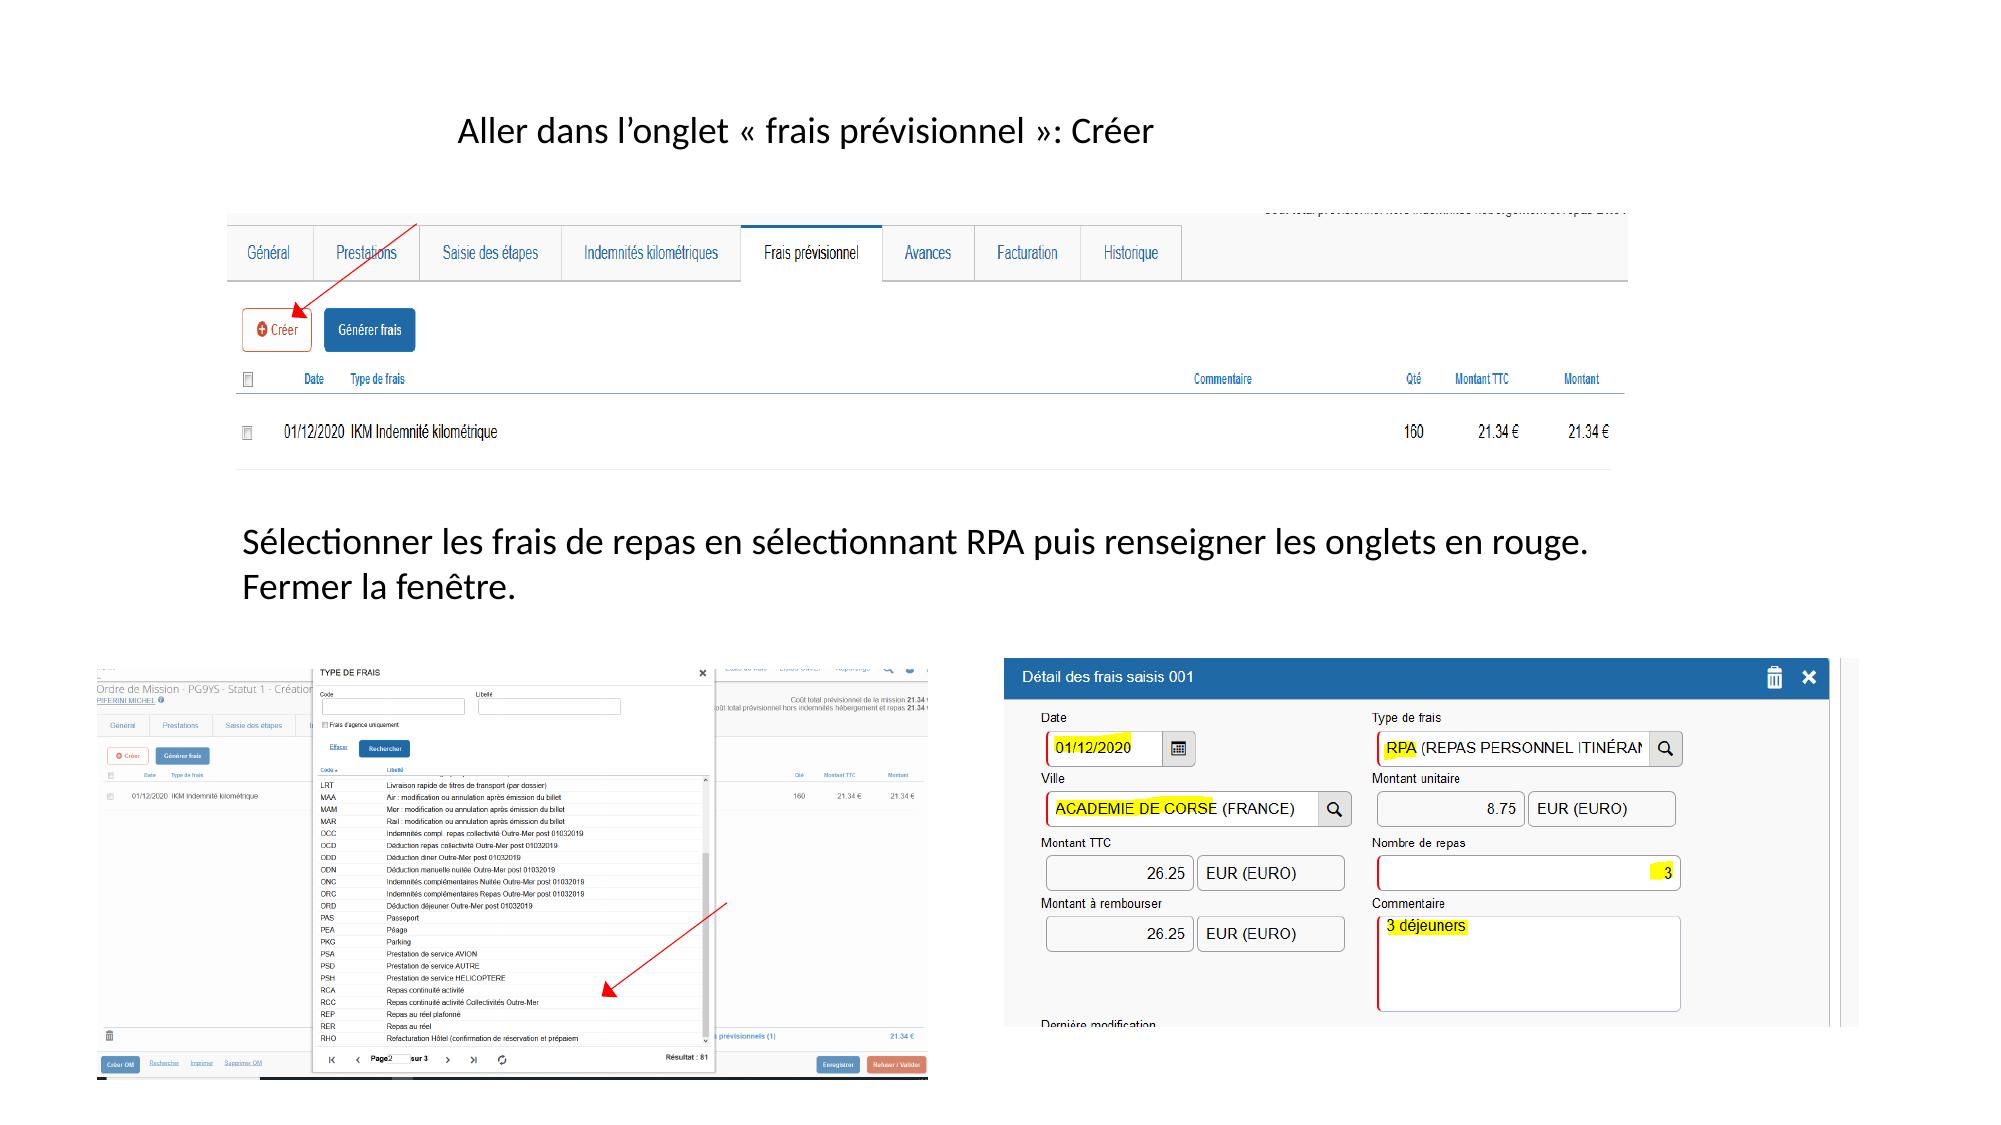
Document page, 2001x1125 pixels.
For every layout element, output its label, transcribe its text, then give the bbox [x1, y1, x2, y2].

text_box Sélectionner les frais de repas en sélectionnant RPA puis renseigner les onglets en rouge. Fermer la fenêtre. [227, 509, 1656, 615]
picture [1004, 658, 1859, 1027]
picture [227, 213, 1628, 494]
text_box Aller dans l’onglet « frais prévisionnel »: Créer [442, 98, 1656, 159]
picture [97, 669, 928, 1080]
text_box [601, 902, 727, 997]
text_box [291, 223, 417, 318]
